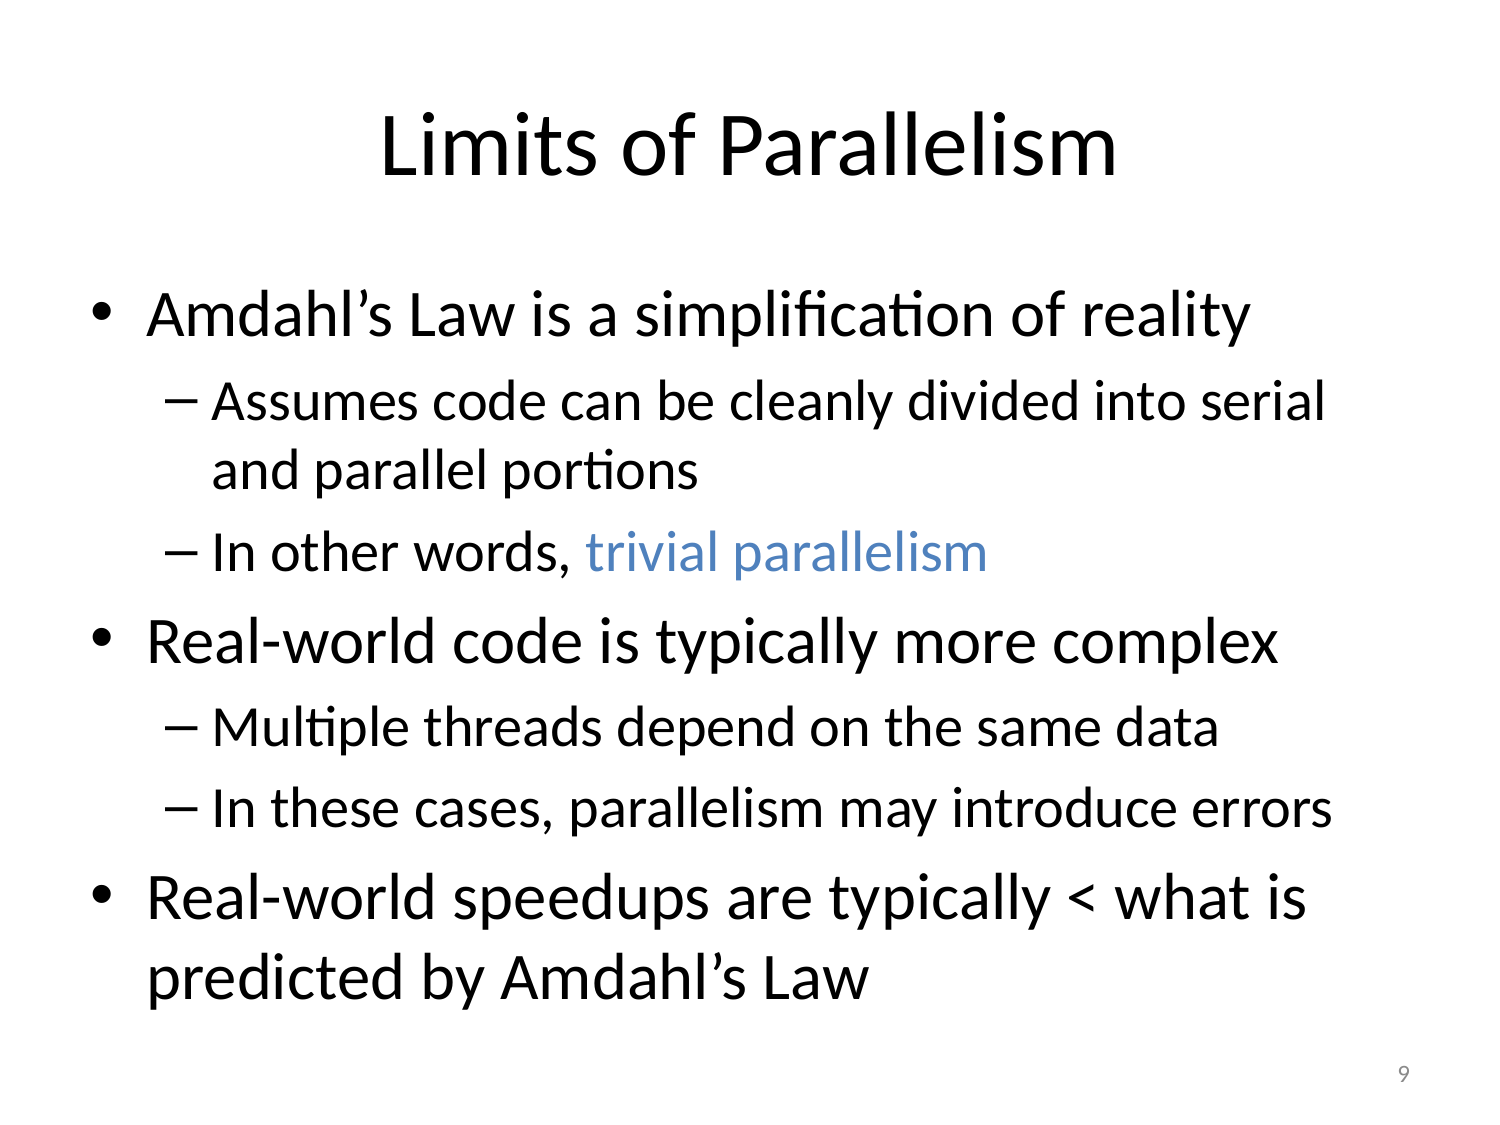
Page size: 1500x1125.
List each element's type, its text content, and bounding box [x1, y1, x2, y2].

slide_number 9 [1074, 1042, 1425, 1103]
title Limits of Parallelism [75, 45, 1425, 233]
list Amdahl’s Law is a simplification of reality Assumes code can be cleanly divided into serial and parallel portions In other words, trivial parallelism Real-world code is typically more complex Multiple threads depend on the same data In these cases, parallelism may introduce errors Real-world speedups are typically < what is predicted by Amdahl’s Law [75, 262, 1425, 1064]
